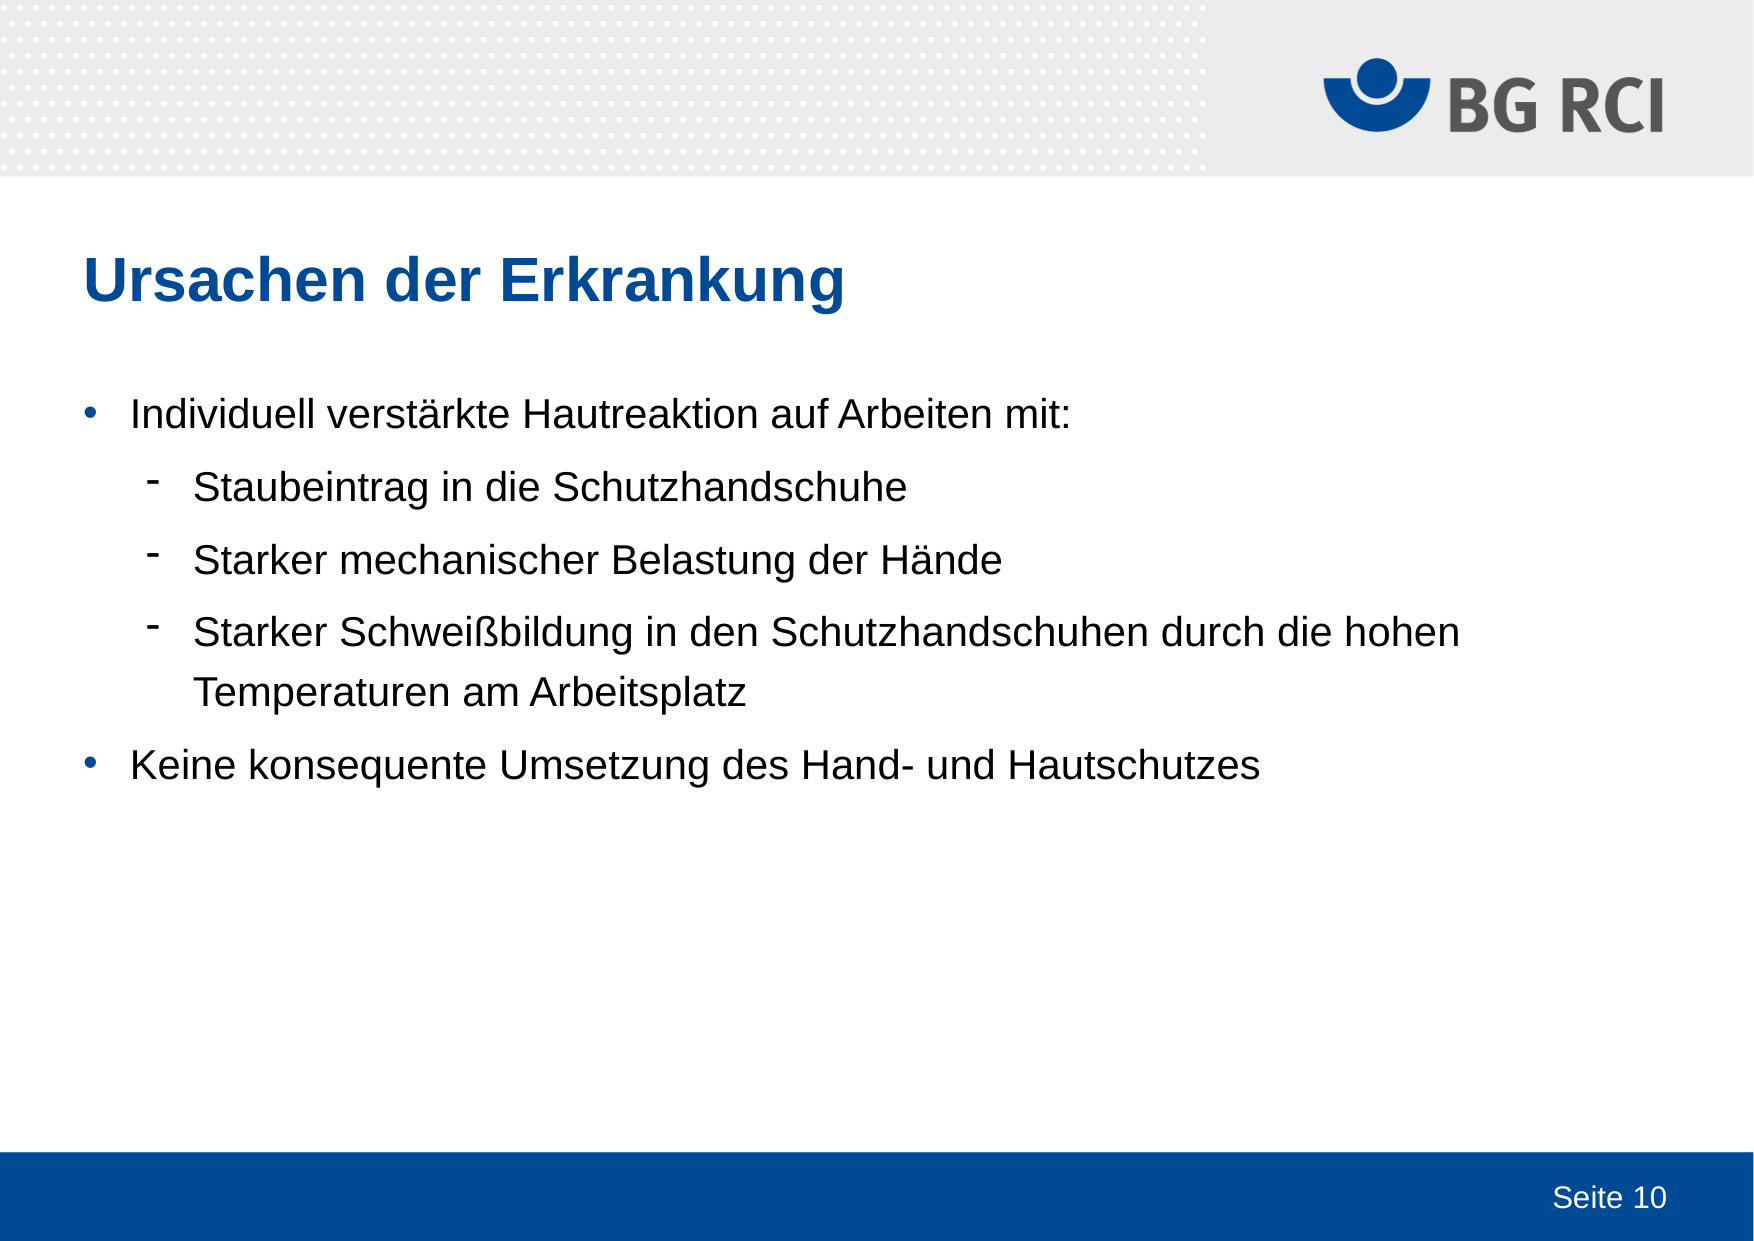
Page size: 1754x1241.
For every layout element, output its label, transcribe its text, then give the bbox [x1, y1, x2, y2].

title Ursachen der Erkrankung [83, 239, 1654, 337]
picture [0, 0, 1754, 1241]
slide_number Seite 10 [1407, 1151, 1668, 1241]
list Individuell verstärkte Hautreaktion auf Arbeiten mit: Staubeintrag in die Schutzhandschuhe Starker mechanischer Belastung der Hände Starker Schweißbildung in den Schutzhandschuhen durch die hohen Temperaturen am Arbeitsplatz Keine konsequente Umsetzung des Hand- und Hautschutzes [83, 377, 1467, 1128]
